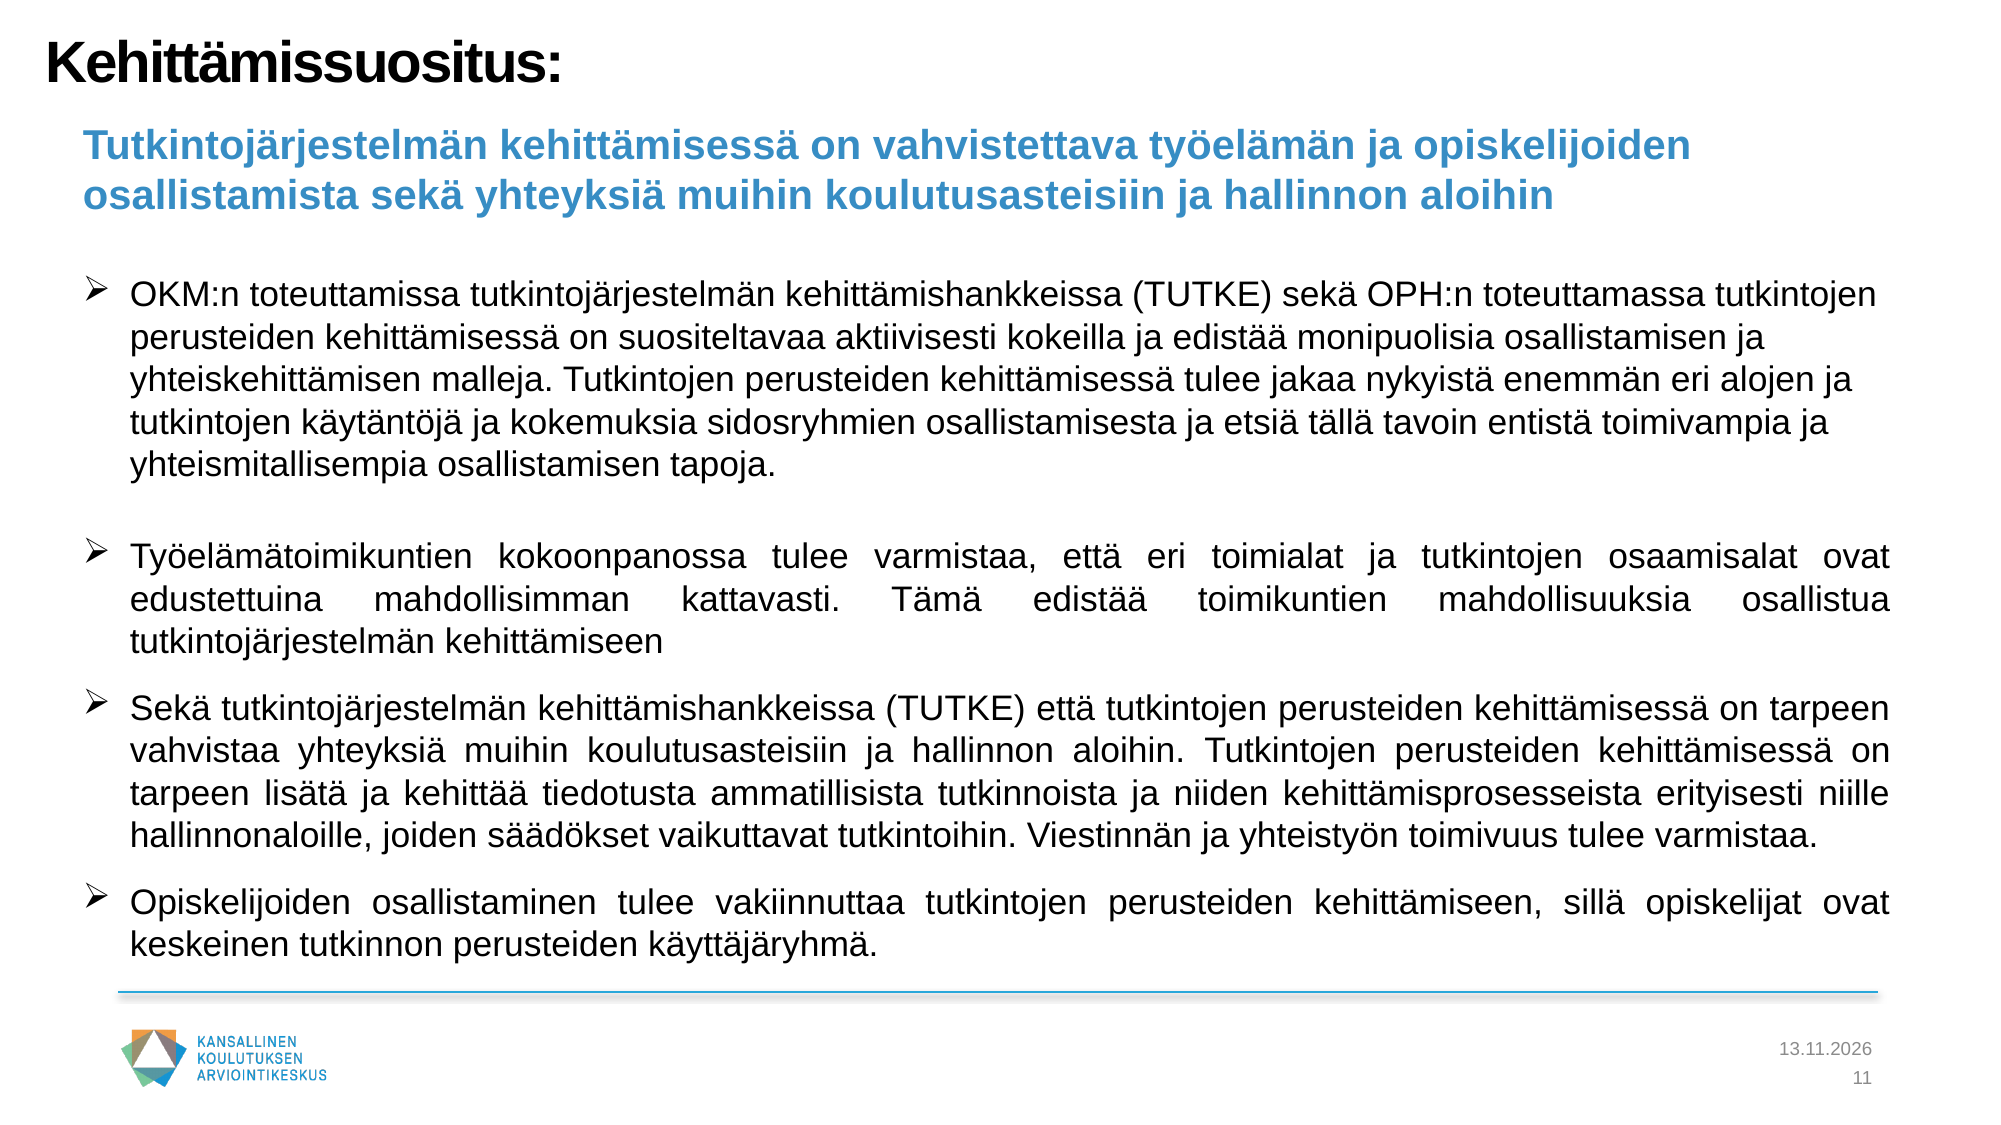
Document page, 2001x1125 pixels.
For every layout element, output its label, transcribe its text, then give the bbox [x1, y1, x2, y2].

picture [77, 991, 370, 1125]
list Tutkintojärjestelmän kehittämisessä on vahvistettava työelämän ja opiskelijoiden osallistamista sekä yhteyksiä muihin koulutusasteisiin ja hallinnon aloihin OKM:n toteuttamissa tutkintojärjestelmän kehittämishankkeissa (TUTKE) sekä OPH:n toteuttamassa tutkintojen perusteiden kehittämisessä on suositeltavaa aktiivisesti kokeilla ja edistää monipuolisia osallistamisen ja yhteiskehittämisen malleja. Tutkintojen perusteiden kehittämisessä tulee jakaa nykyistä enemmän eri alojen ja tutkintojen käytäntöjä ja kokemuksia sidosryhmien osallistamisesta ja etsiä tällä tavoin entistä toimivampia ja yhteismitallisempia osallistamisen tapoja. Työelämätoimikuntien kokoonpanossa tulee varmistaa, että eri toimialat ja tutkintojen osaamisalat ovat edustettuina mahdollisimman kattavasti. Tämä edistää toimikuntien mahdollisuuksia osallistua tutkintojärjestelmän kehittämiseen Sekä tutkintojärjestelmän kehittämishankkeissa (TUTKE) että tutkintojen perusteiden kehittämisessä on tarpeen vahvistaa yhteyksiä muihin koulutusasteisiin ja hallinnon aloihin. Tutkintojen perusteiden kehittämisessä on tarpeen lisätä ja kehittää tiedotusta ammatillisista tutkinnoista ja niiden kehittämisprosesseista erityisesti niille hallinnonaloille, joiden säädökset vaikuttavat tutkintoihin. Viestinnän ja yhteistyön toimivuus tulee varmistaa. Opiskelijoiden osallistaminen tulee vakiinnuttaa tutkintojen perusteiden kehittämiseen, sillä opiskelijat ovat keskeinen tutkinnon perusteiden käyttäjäryhmä. [82, 117, 1892, 991]
slide_number 11 [1080, 1063, 1873, 1091]
title Kehittämissuositus: [45, 34, 1806, 132]
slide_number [1080, 1033, 1873, 1063]
